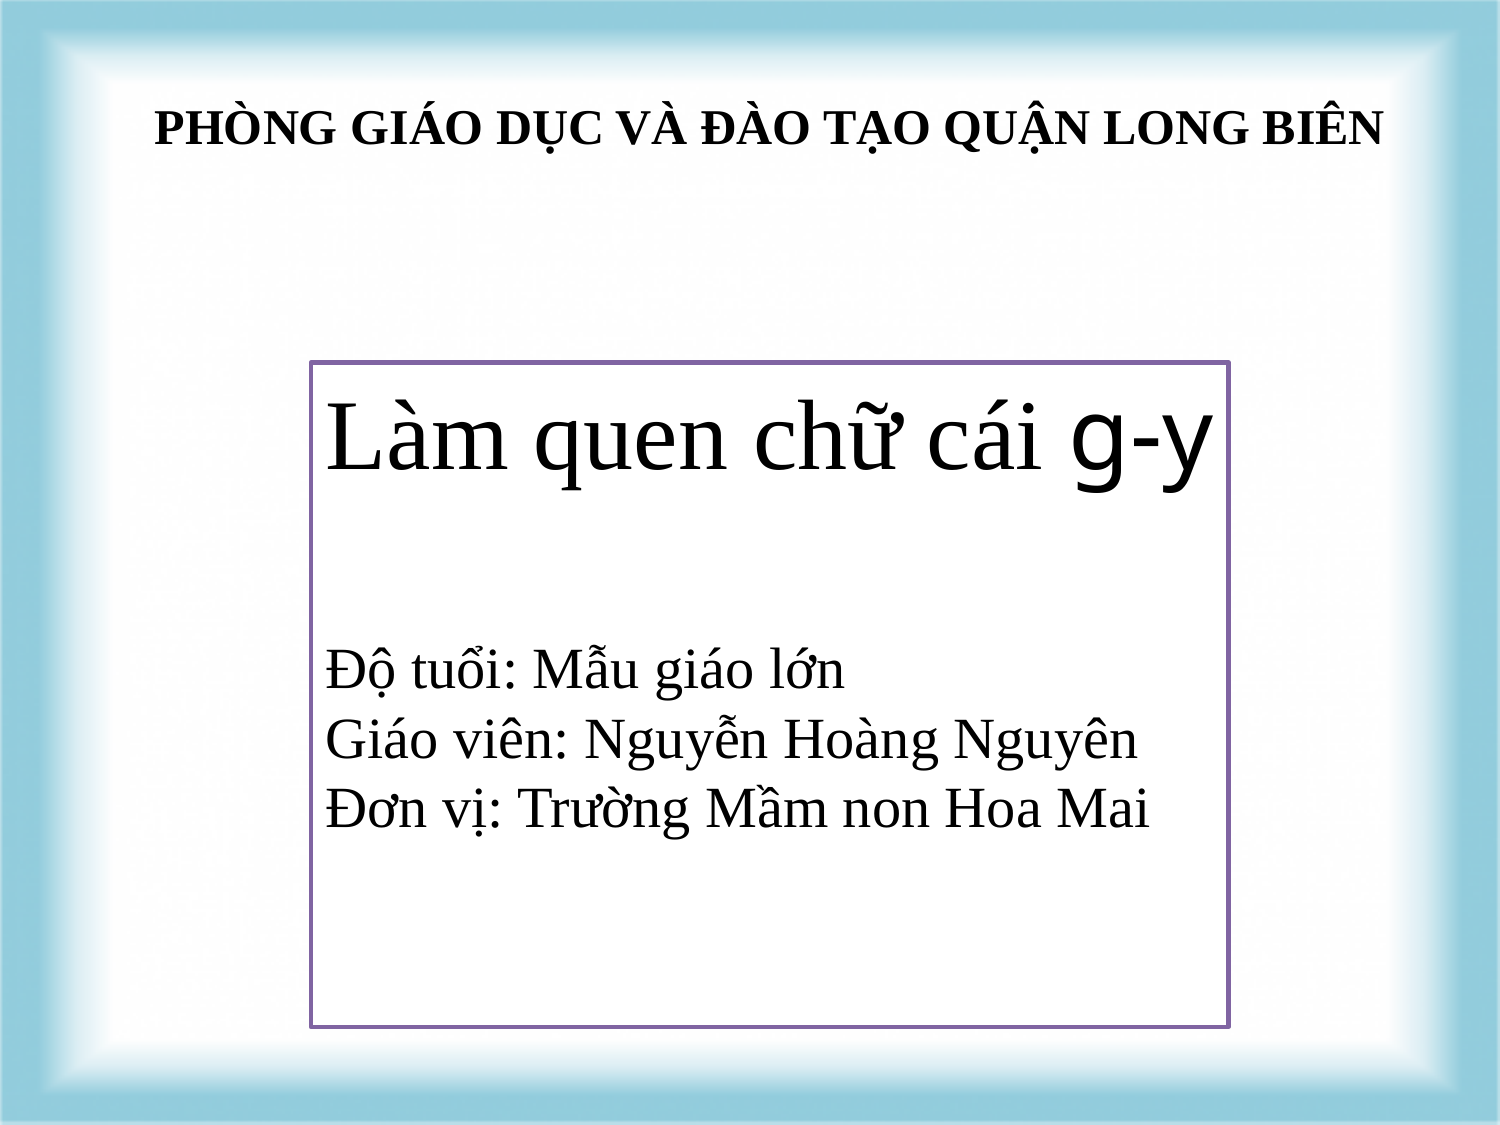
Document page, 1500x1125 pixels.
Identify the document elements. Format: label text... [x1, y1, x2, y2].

picture [0, 0, 1500, 1125]
text_box Làm quen chữ cái g-y Độ tuổi: Mẫu giáo lớn Giáo viên: Nguyễn Hoàng Nguyên Đơn vị: Trường Mầm non Hoa Mai [309, 360, 1231, 1029]
text_box PHÒNG GIÁO DỤC VÀ ĐÀO TẠO QUẬN LONG BIÊN [113, 87, 1427, 163]
